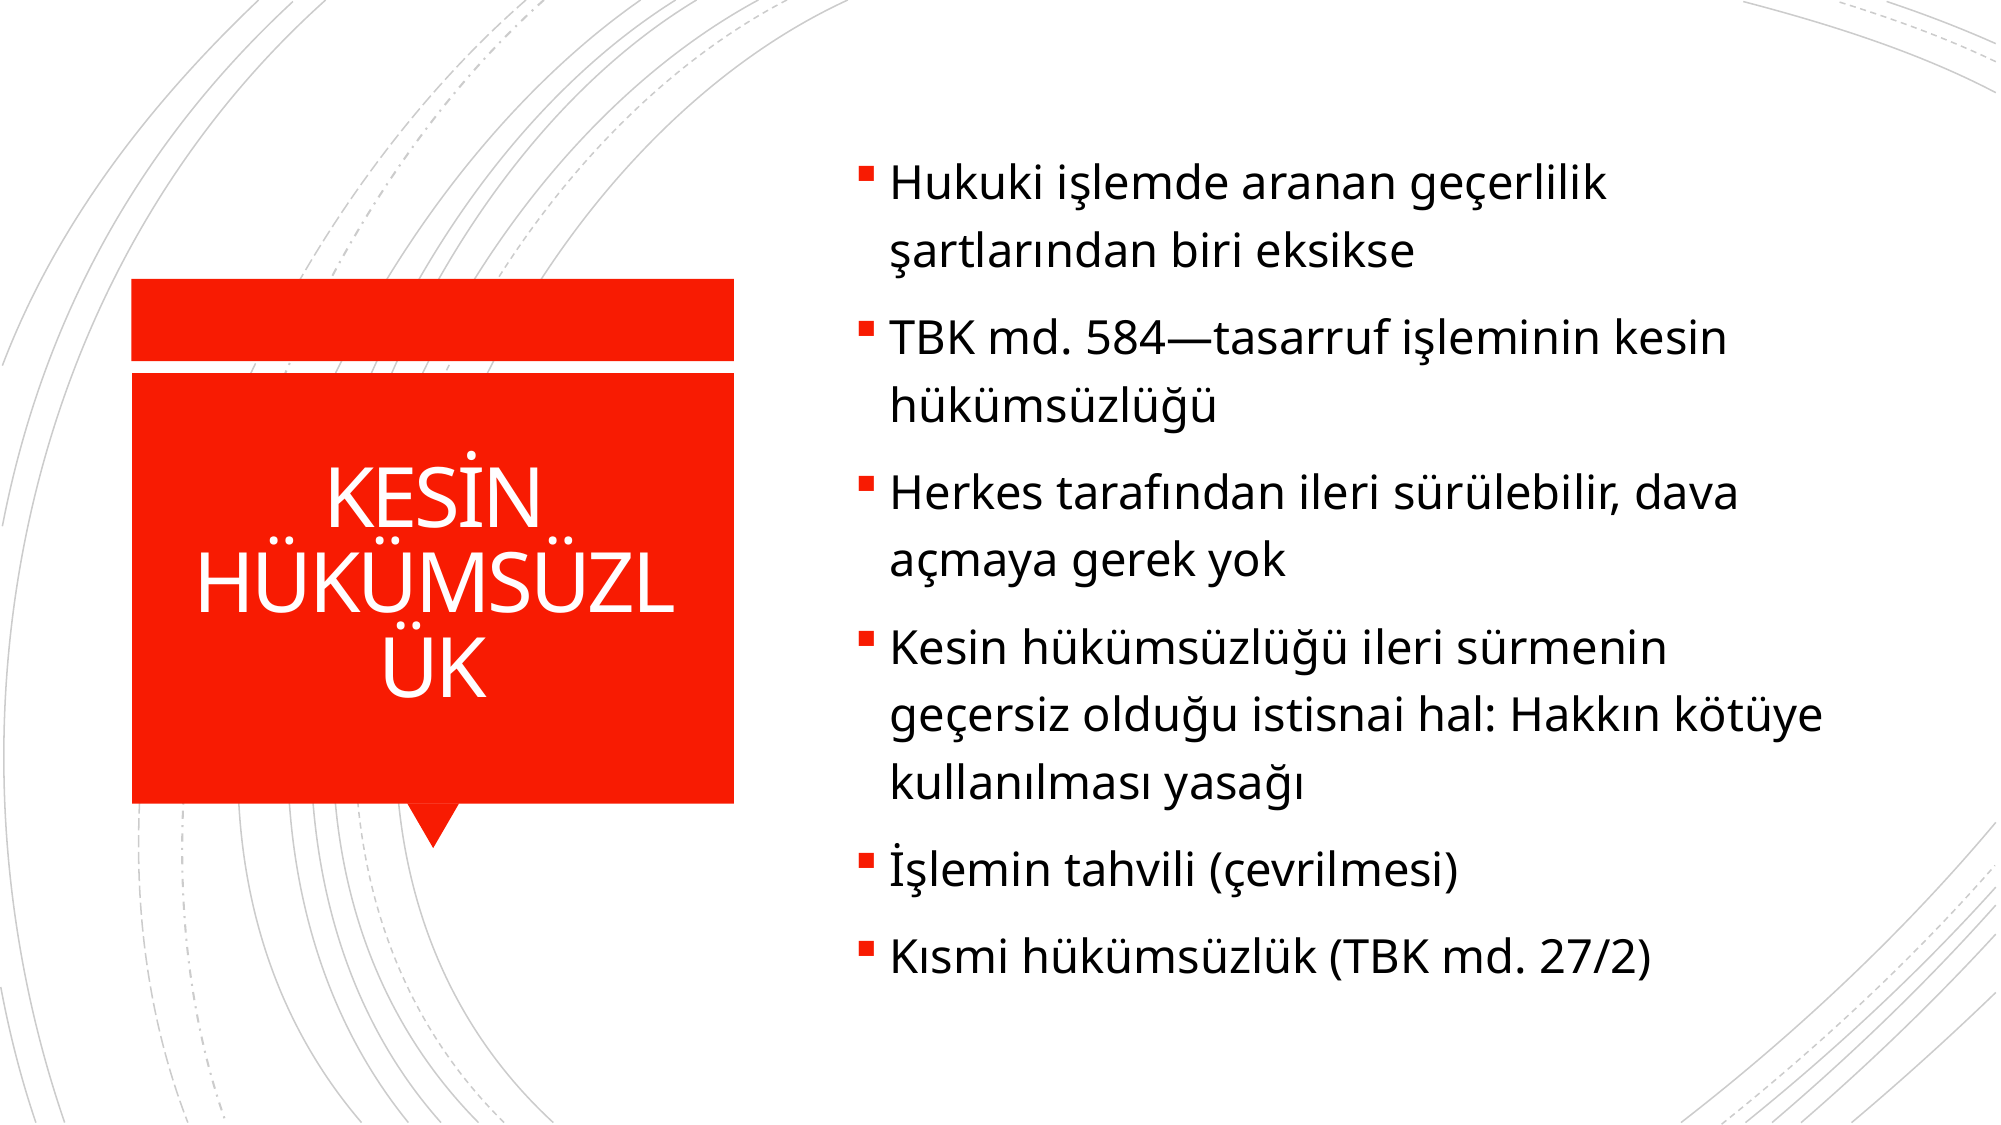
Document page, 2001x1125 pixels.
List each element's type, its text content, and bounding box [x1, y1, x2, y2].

list Hukuki işlemde aranan geçerlilik şartlarından biri eksikse TBK md. 584—tasarruf işleminin kesin hükümsüzlüğü Herkes tarafından ileri sürülebilir, dava açmaya gerek yok Kesin hükümsüzlüğü ileri sürmenin geçersiz olduğu istisnai hal: Hakkın kötüye kullanılması yasağı İşlemin tahvili (çevrilmesi) Kısmi hükümsüzlük (TBK md. 27/2) [839, 131, 1871, 993]
title KESİN HÜKÜMSÜZLÜK [145, 385, 720, 789]
